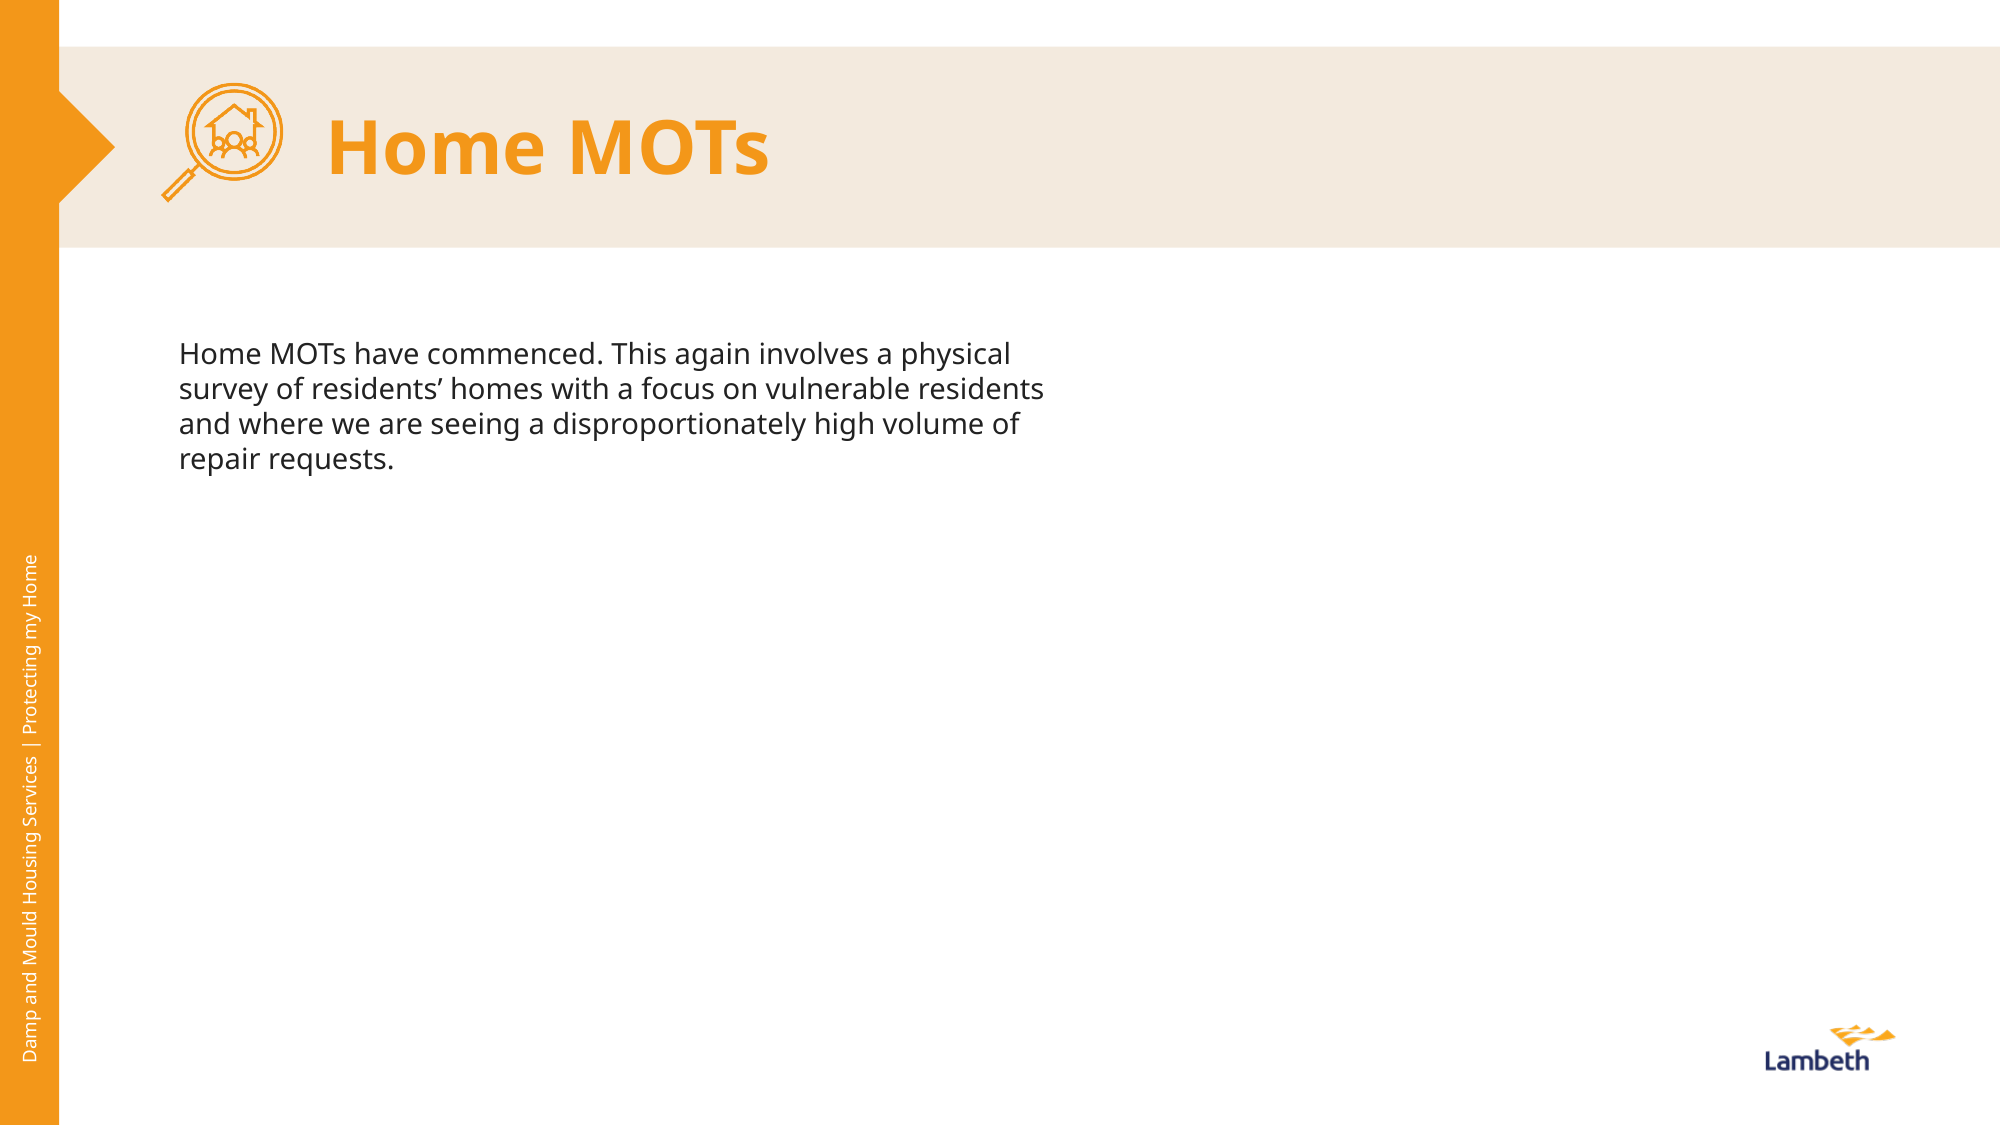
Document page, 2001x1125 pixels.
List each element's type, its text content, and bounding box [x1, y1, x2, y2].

text_box [42, 72, 117, 222]
picture [1764, 1019, 1899, 1093]
list Home MOTs have commenced. This again involves a physical survey of residents’ homes with a focus on vulnerable residents and where we are seeing a disproportionately high volume of repair requests. [163, 328, 1078, 935]
text_box Damp and Mould Housing Services | Protecting my Home [9, 539, 64, 1079]
text_box [0, 0, 60, 1125]
text_box [60, 46, 2000, 249]
picture [145, 66, 300, 221]
text_box Home MOTs [310, 77, 1883, 224]
